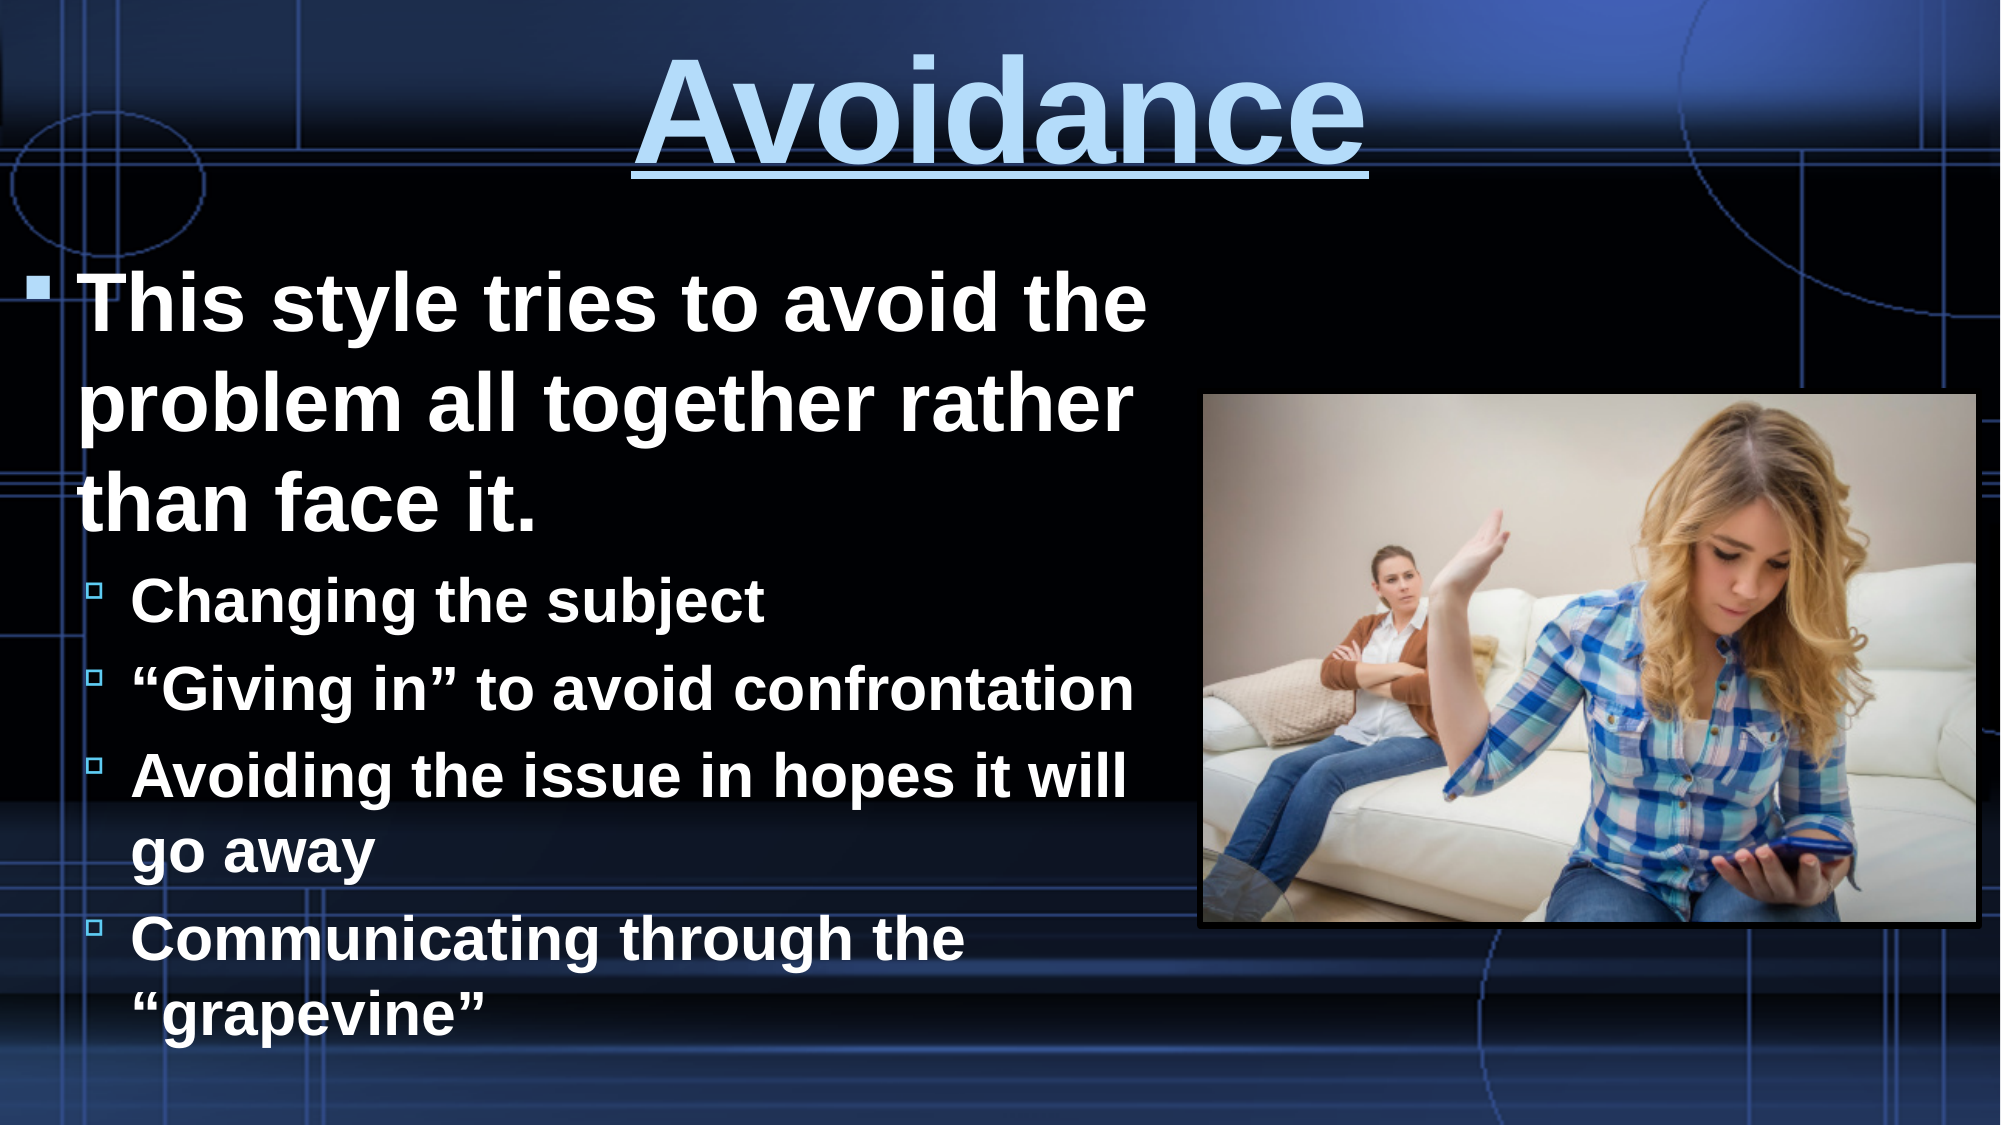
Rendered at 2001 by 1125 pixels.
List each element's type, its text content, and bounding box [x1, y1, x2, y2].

list This style tries to avoid the problem all together rather than face it. Changing the subject “Giving in” to avoid confrontation Avoiding the issue in hopes it will go away Communicating through the “grapevine” [0, 240, 1193, 1077]
title Avoidance [36, 5, 1964, 242]
picture [0, 0, 2001, 1125]
